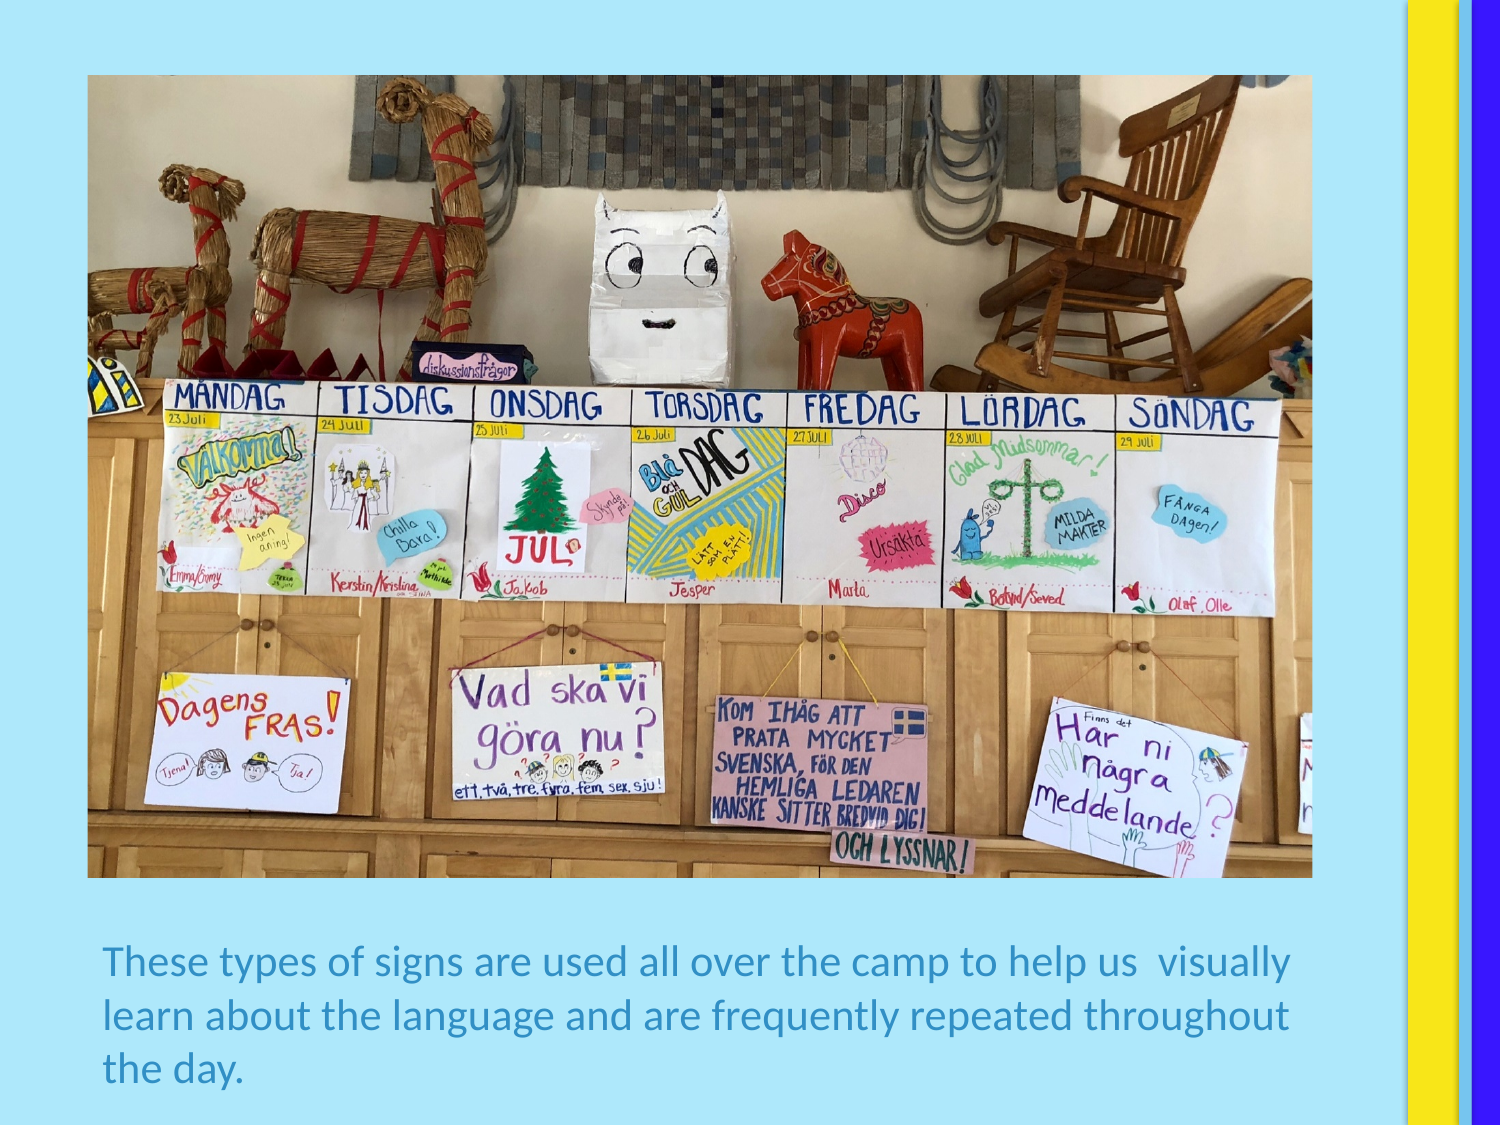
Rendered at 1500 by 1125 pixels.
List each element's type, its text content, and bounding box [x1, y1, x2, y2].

list These types of signs are used all over the camp to help us visually learn about the language and are frequently repeated throughout the day. [87, 924, 1313, 1100]
picture [87, 74, 1313, 878]
